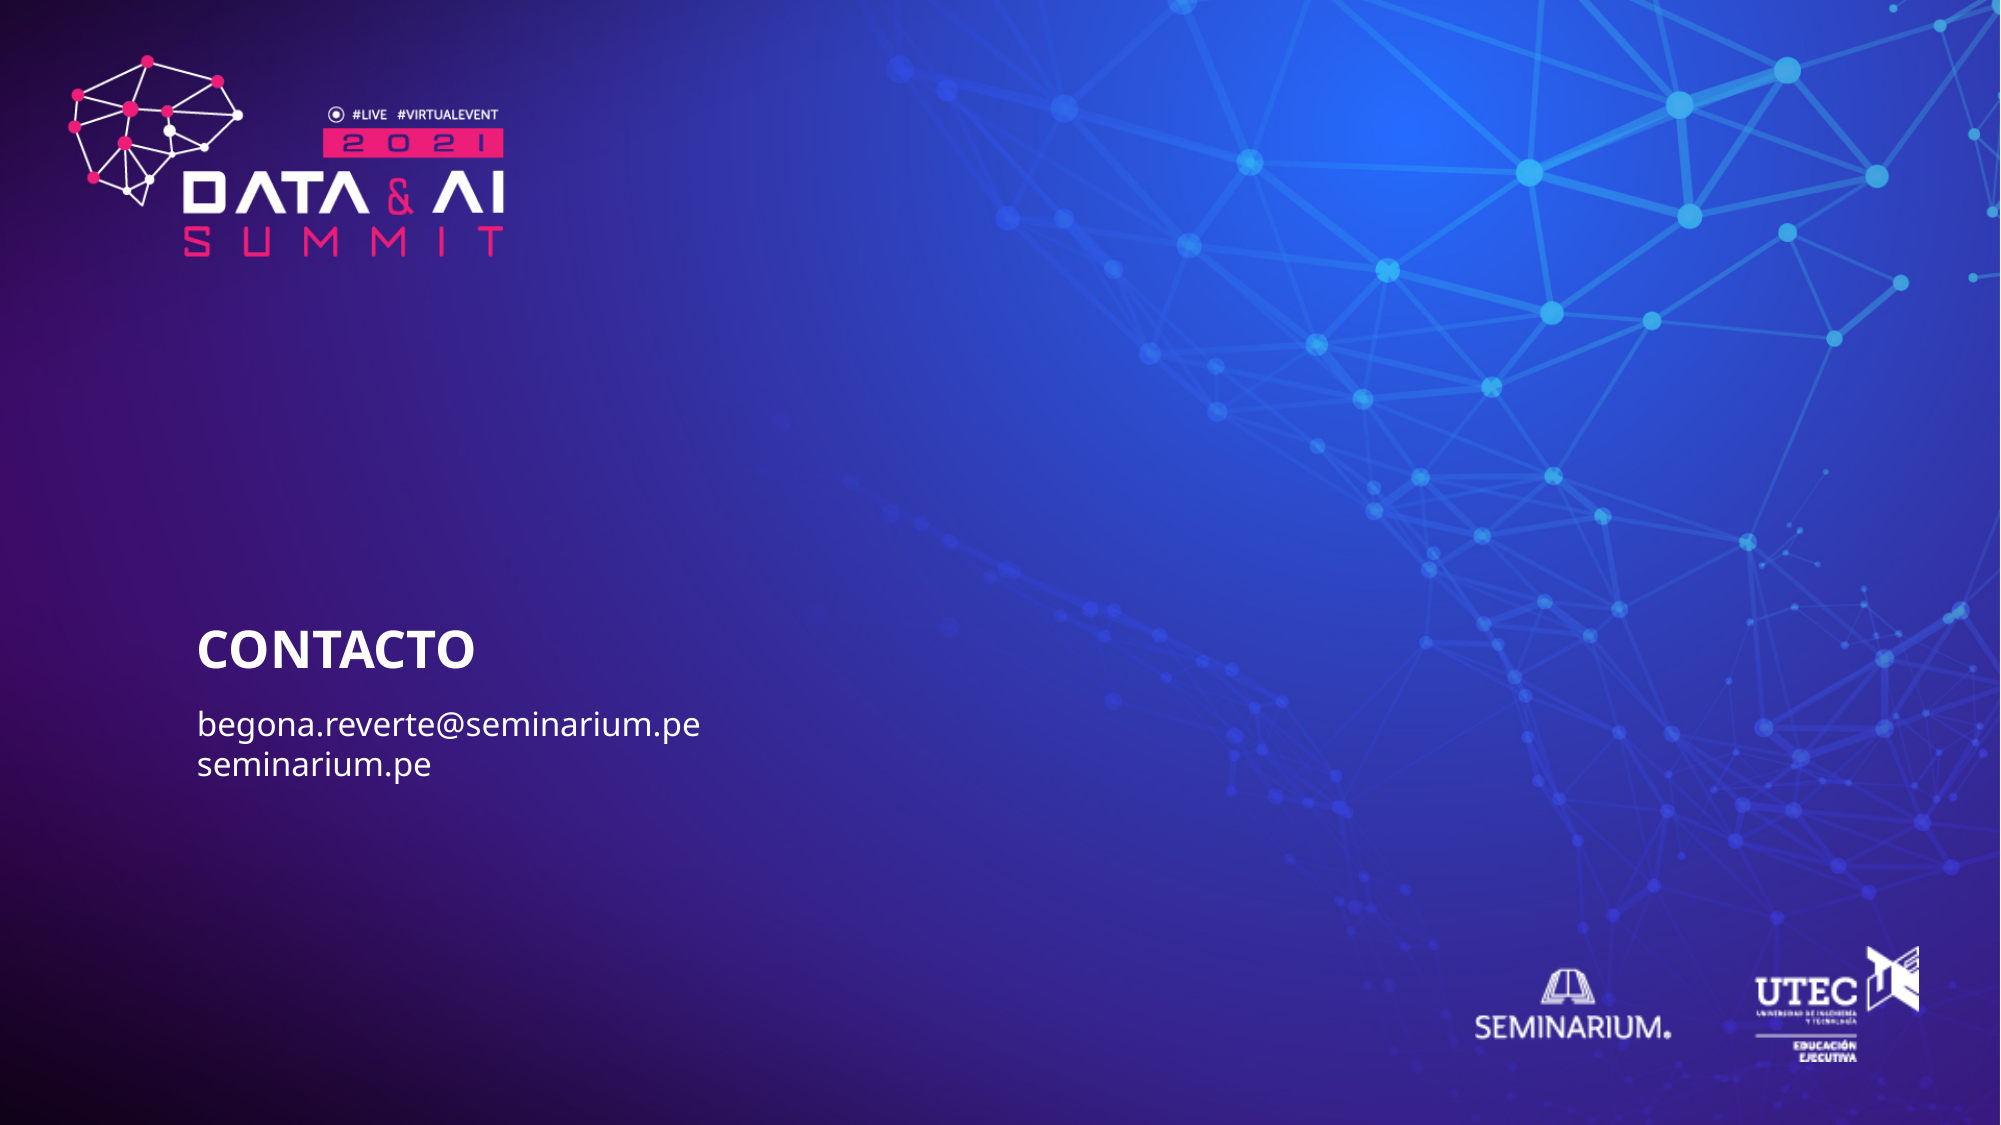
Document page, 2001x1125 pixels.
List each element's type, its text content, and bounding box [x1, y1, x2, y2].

picture [0, 0, 2001, 1125]
text_box begona.reverte@seminarium.pe seminarium.pe [182, 695, 978, 791]
text_box CONTACTO [182, 609, 708, 687]
